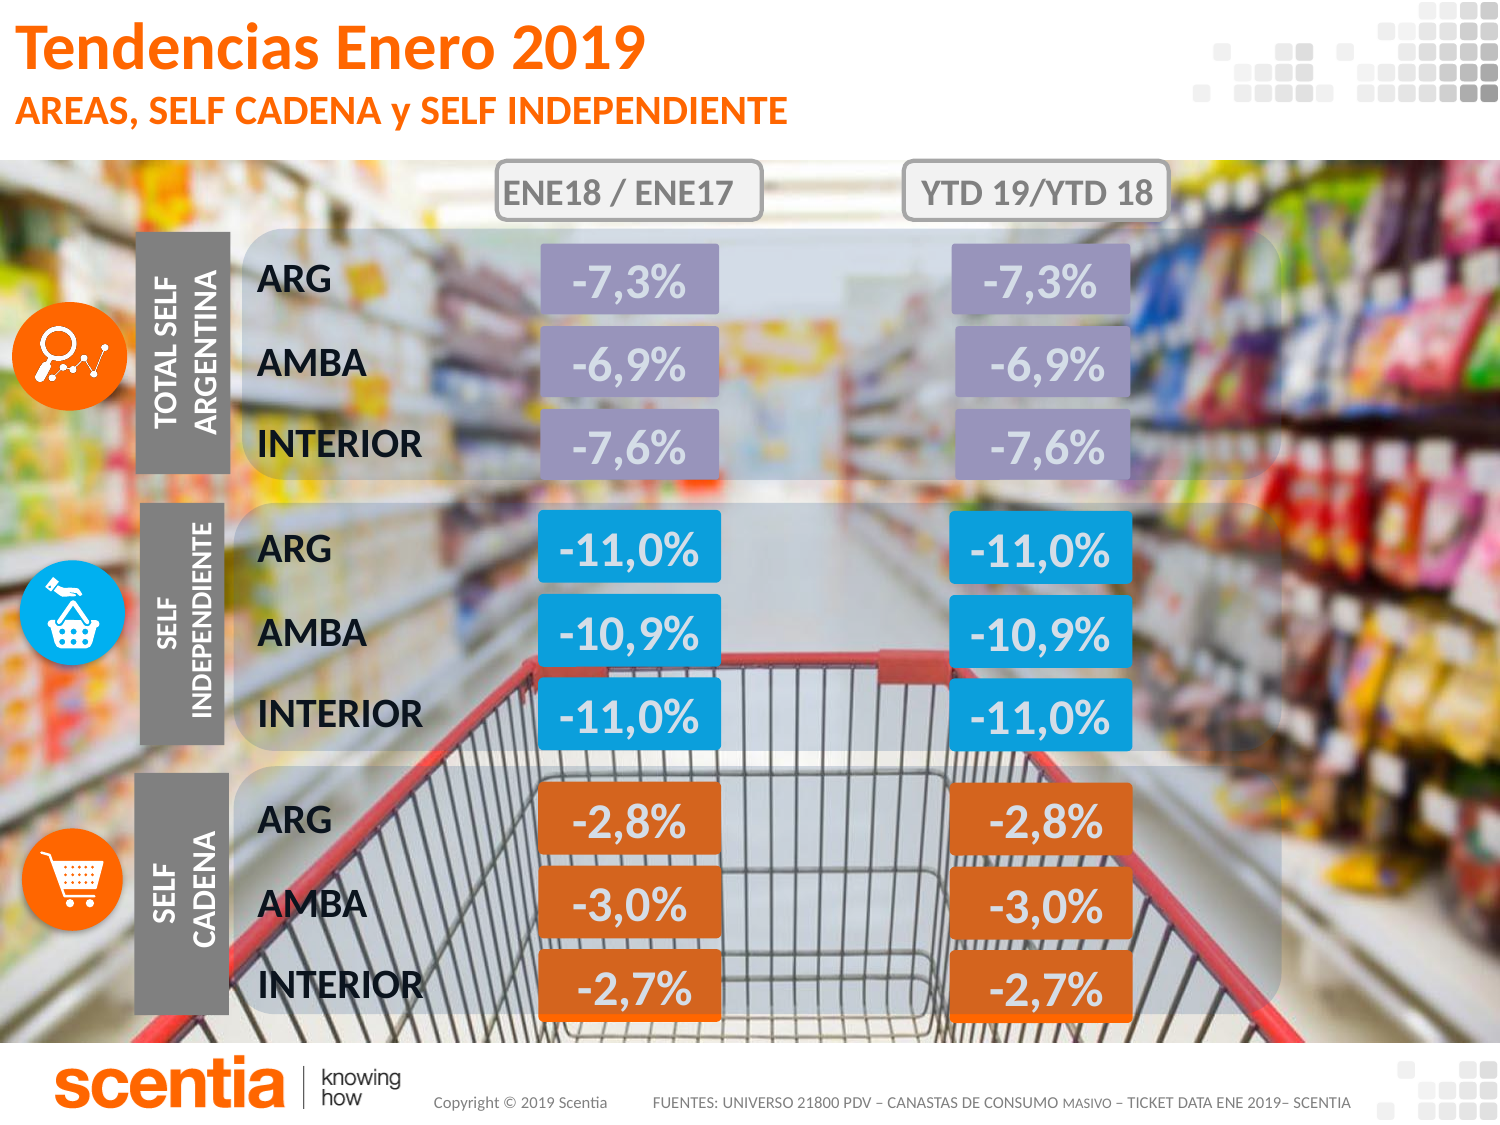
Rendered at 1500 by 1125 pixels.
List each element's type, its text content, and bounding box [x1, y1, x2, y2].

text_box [21, 828, 123, 931]
picture [0, 0, 1500, 1125]
text_box Tendencias Enero 2019 AREAS, SELF CADENA y SELF INDEPENDIENTE [0, 0, 1453, 90]
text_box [879, 160, 1196, 222]
text_box FUENTES: UNIVERSO 21800 PDV – CANASTAS DE CONSUMO MASIVO – TICKET DATA ENE 2019– SCENTIA [638, 1084, 1371, 1120]
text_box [19, 560, 126, 666]
text_box Copyright © 2019 Scentia [419, 1084, 638, 1120]
